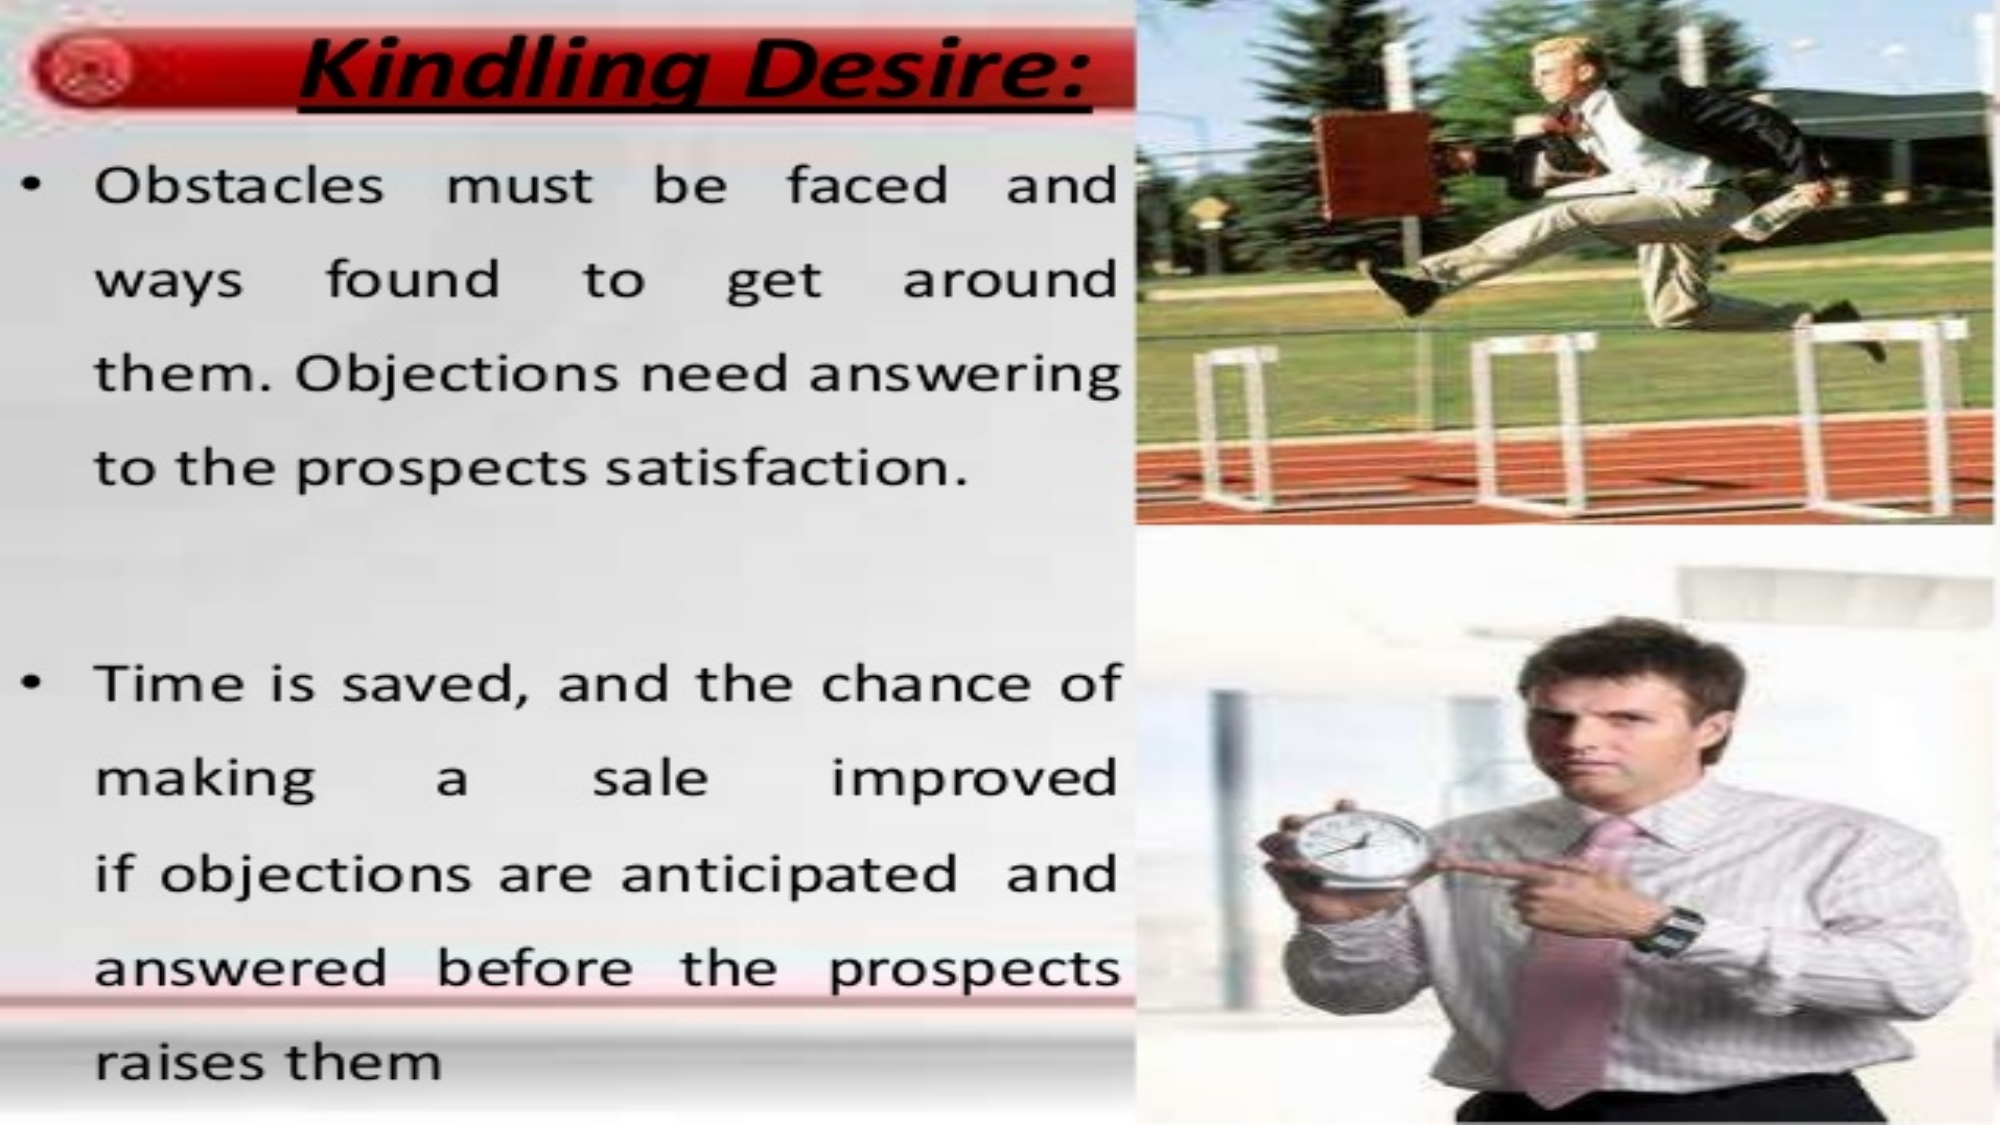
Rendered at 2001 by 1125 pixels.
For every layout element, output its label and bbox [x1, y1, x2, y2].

list [0, 0, 2000, 1125]
